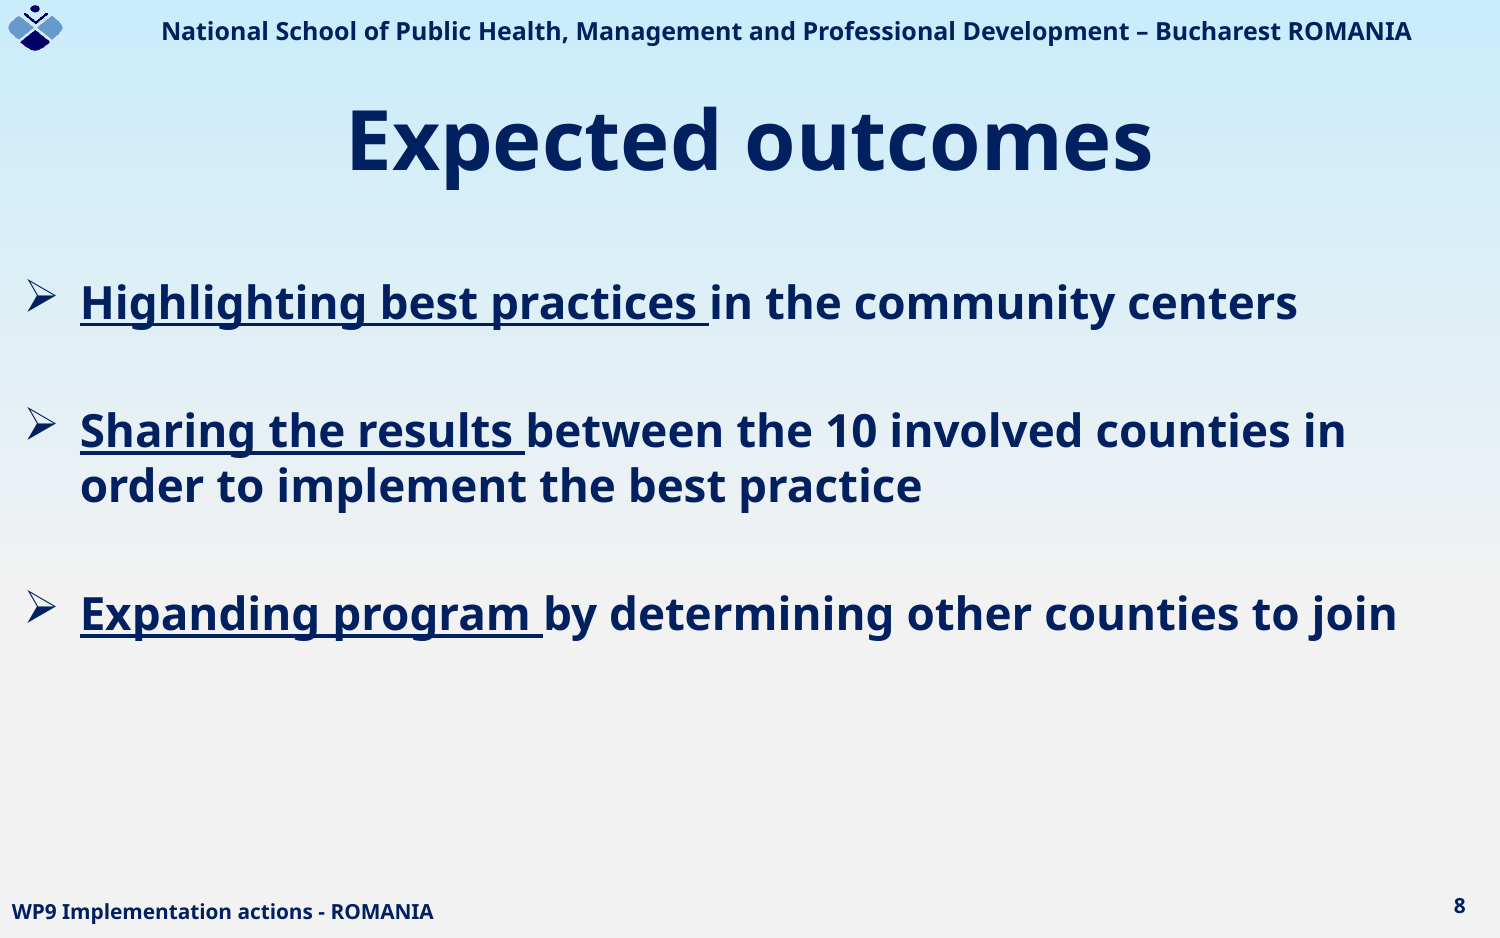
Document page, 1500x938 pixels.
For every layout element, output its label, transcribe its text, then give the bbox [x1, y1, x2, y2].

footer WP9 Implementation actions - ROMANIA [0, 886, 514, 937]
slide_number 8 [1423, 882, 1497, 933]
text_box National School of Public Health, Management and Professional Development – Bucharest ROMANIA [149, 3, 1427, 58]
picture [5, 3, 65, 54]
list Highlighting best practices in the community centers Sharing the results between the 10 involved counties in order to implement the best practice Expanding program by determining other counties to join [17, 267, 1483, 863]
title Expected outcomes [17, 66, 1483, 208]
